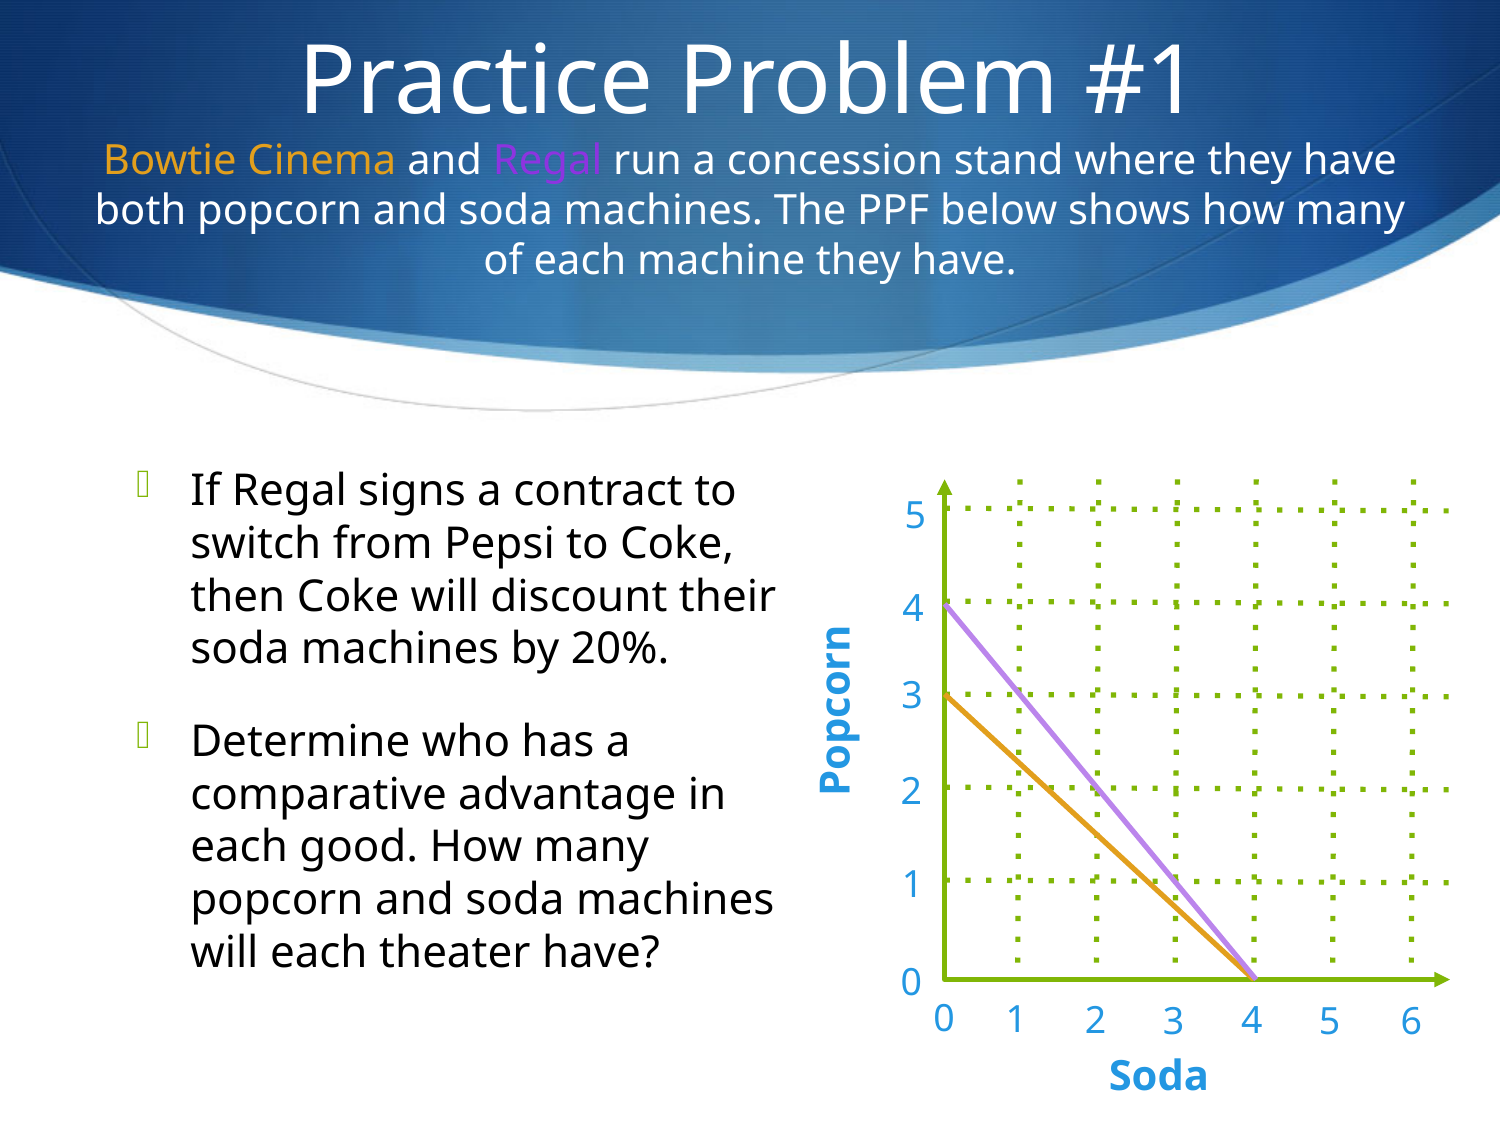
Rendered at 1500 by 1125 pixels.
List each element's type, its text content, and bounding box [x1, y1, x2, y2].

title Practice Problem #1 Bowtie Cinema and Regal run a concession stand where they have both popcorn and soda machines. The PPF below shows how many of each machine they have. [75, 56, 1425, 245]
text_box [799, 478, 1451, 1102]
picture [0, 0, 1500, 1125]
list If Regal signs a contract to switch from Pepsi to Coke, then Coke will discount their soda machines by 20%. Determine who has a comparative advantage in each good. How many popcorn and soda machines will each theater have? [121, 454, 801, 991]
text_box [944, 603, 1257, 981]
